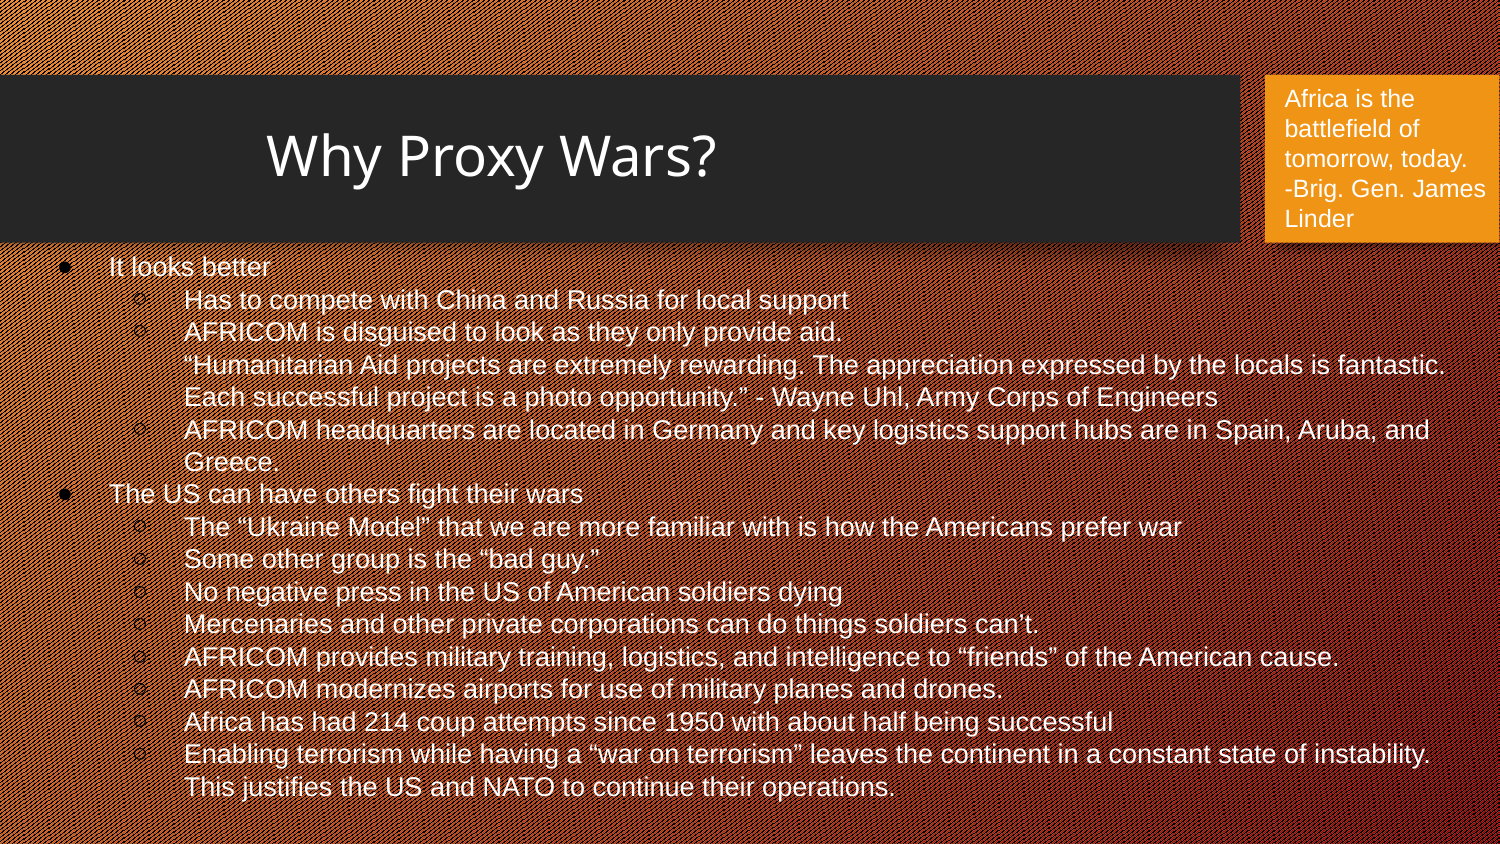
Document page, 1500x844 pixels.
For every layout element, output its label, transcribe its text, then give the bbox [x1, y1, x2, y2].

picture [0, 243, 1500, 844]
text_box Why Proxy Wars? [251, 92, 1101, 226]
picture [0, 0, 1500, 242]
text_box It looks better Has to compete with China and Russia for local support AFRICOM is disguised to look as they only provide aid. “Humanitarian Aid projects are extremely rewarding. The appreciation expressed by the locals is fantastic. Each successful project is a photo opportunity.” - Wayne Uhl, Army Corps of Engineers AFRICOM headquarters are located in Germany and key logistics support hubs are in Spain, Aruba, and Greece. The US can have others fight their wars The “Ukraine Model” that we are more familiar with is how the Americans prefer war Some other group is the “bad guy.” No negative press in the US of American soldiers dying Mercenaries and other private corporations can do things soldiers can’t. AFRICOM provides military training, logistics, and intelligence to “friends” of the American cause. AFRICOM modernizes airports for use of military planes and drones. Africa has had 214 coup attempts since 1950 with about half being successful Enabling terrorism while having a “war on terrorism” leaves the continent in a constant state of instability. This justifies the US and NATO to continue their operations. [19, 242, 1473, 776]
text_box Africa is the battlefield of tomorrow, today. -Brig. Gen. James Linder [1269, 75, 1500, 241]
